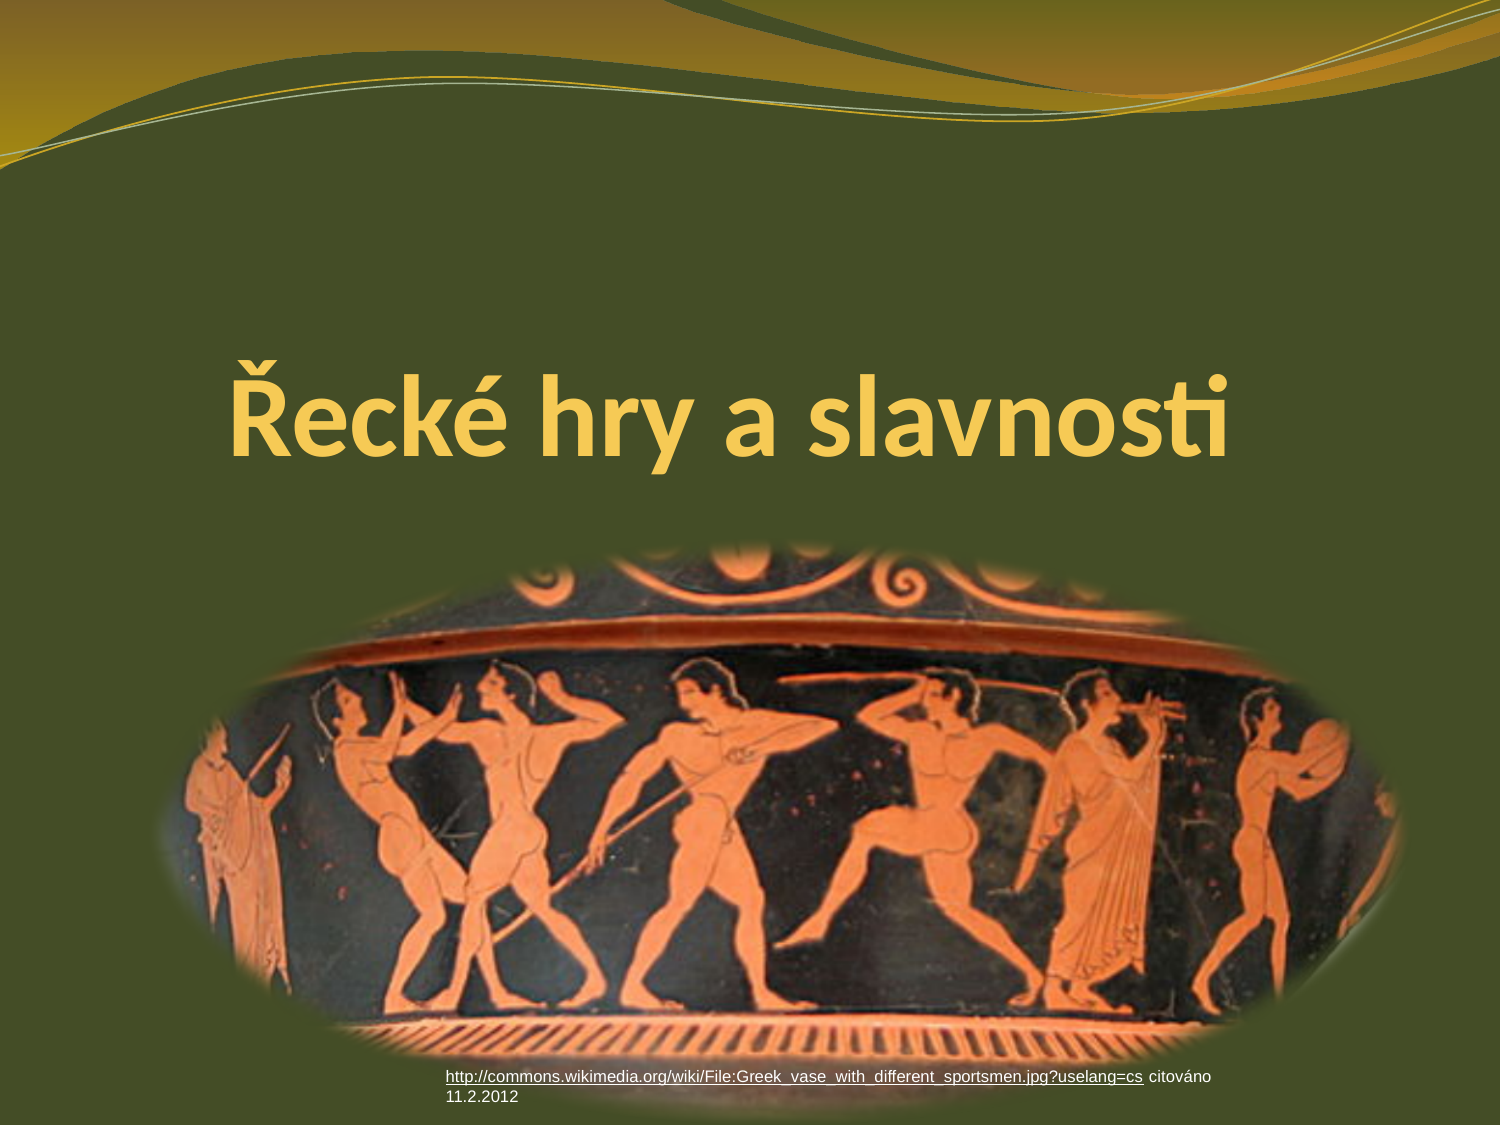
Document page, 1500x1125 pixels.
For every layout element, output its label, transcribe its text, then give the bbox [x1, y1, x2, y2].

picture [147, 538, 1412, 1125]
title Řecké hry a slavnosti [87, 184, 1376, 481]
